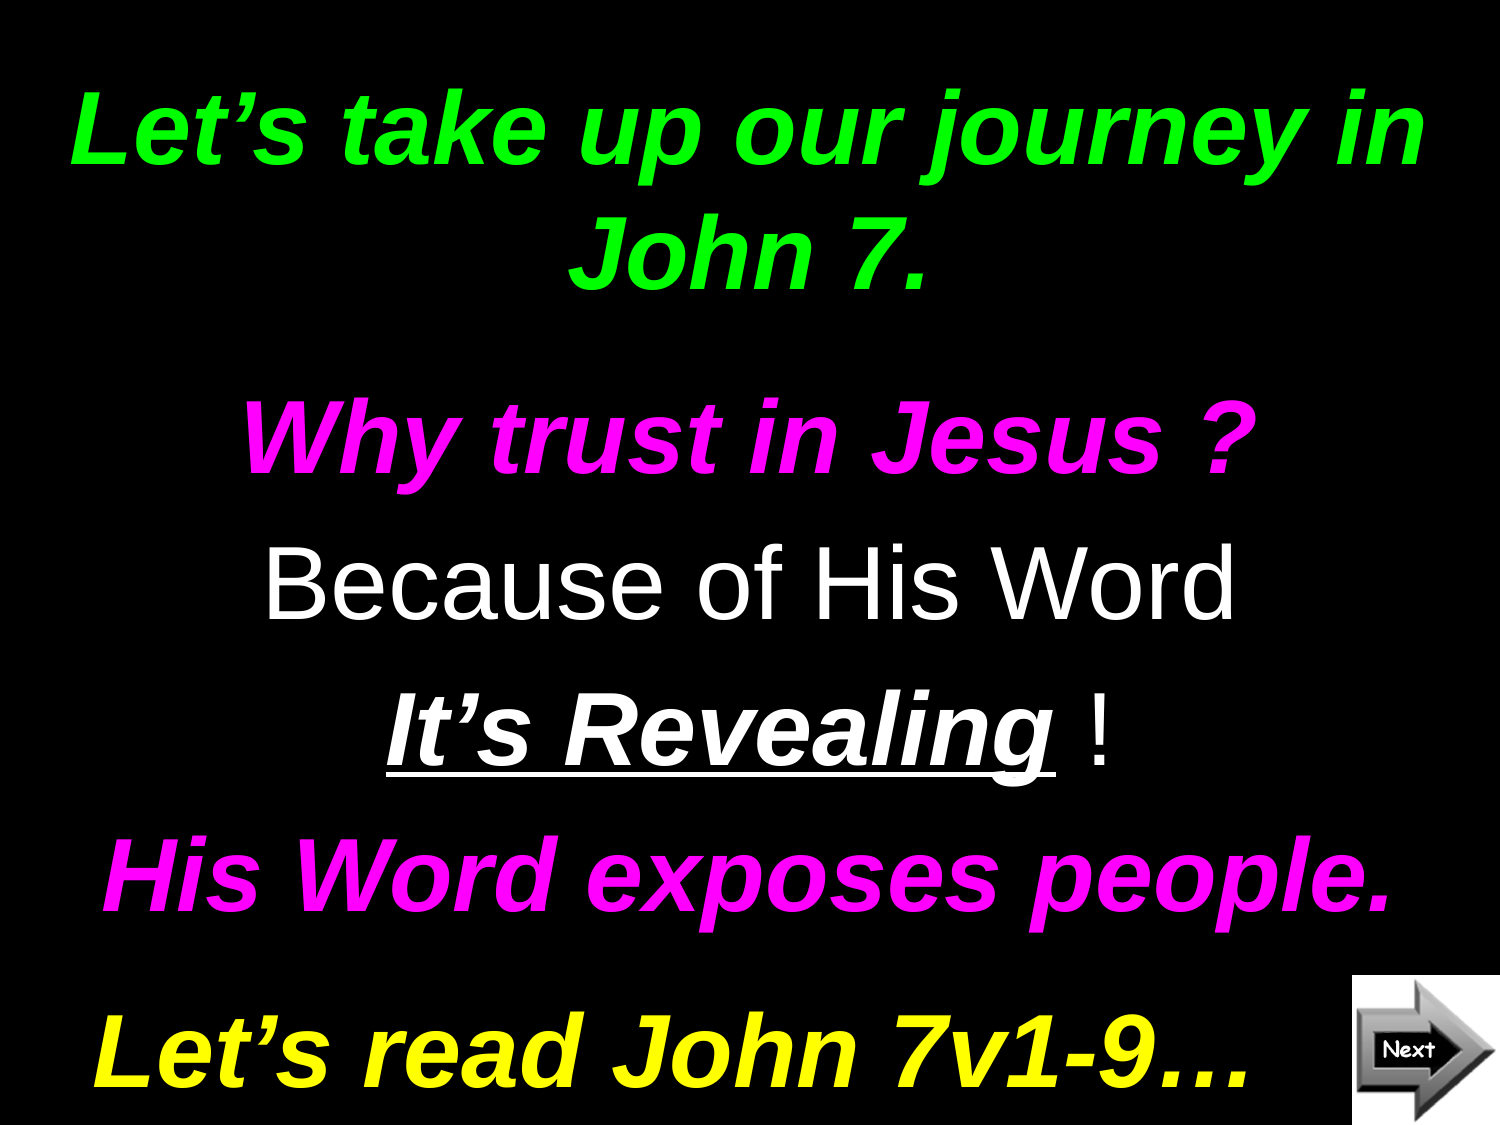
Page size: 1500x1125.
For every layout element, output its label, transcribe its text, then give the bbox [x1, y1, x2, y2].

list Why trust in Jesus ? Because of His Word It’s Revealing ! His Word exposes people. [0, 326, 1500, 976]
title Let’s take up our journey in John 7. [0, 52, 1500, 326]
list Let’s read John 7v1-9… [1, 975, 1353, 1125]
picture [1353, 976, 1500, 1125]
